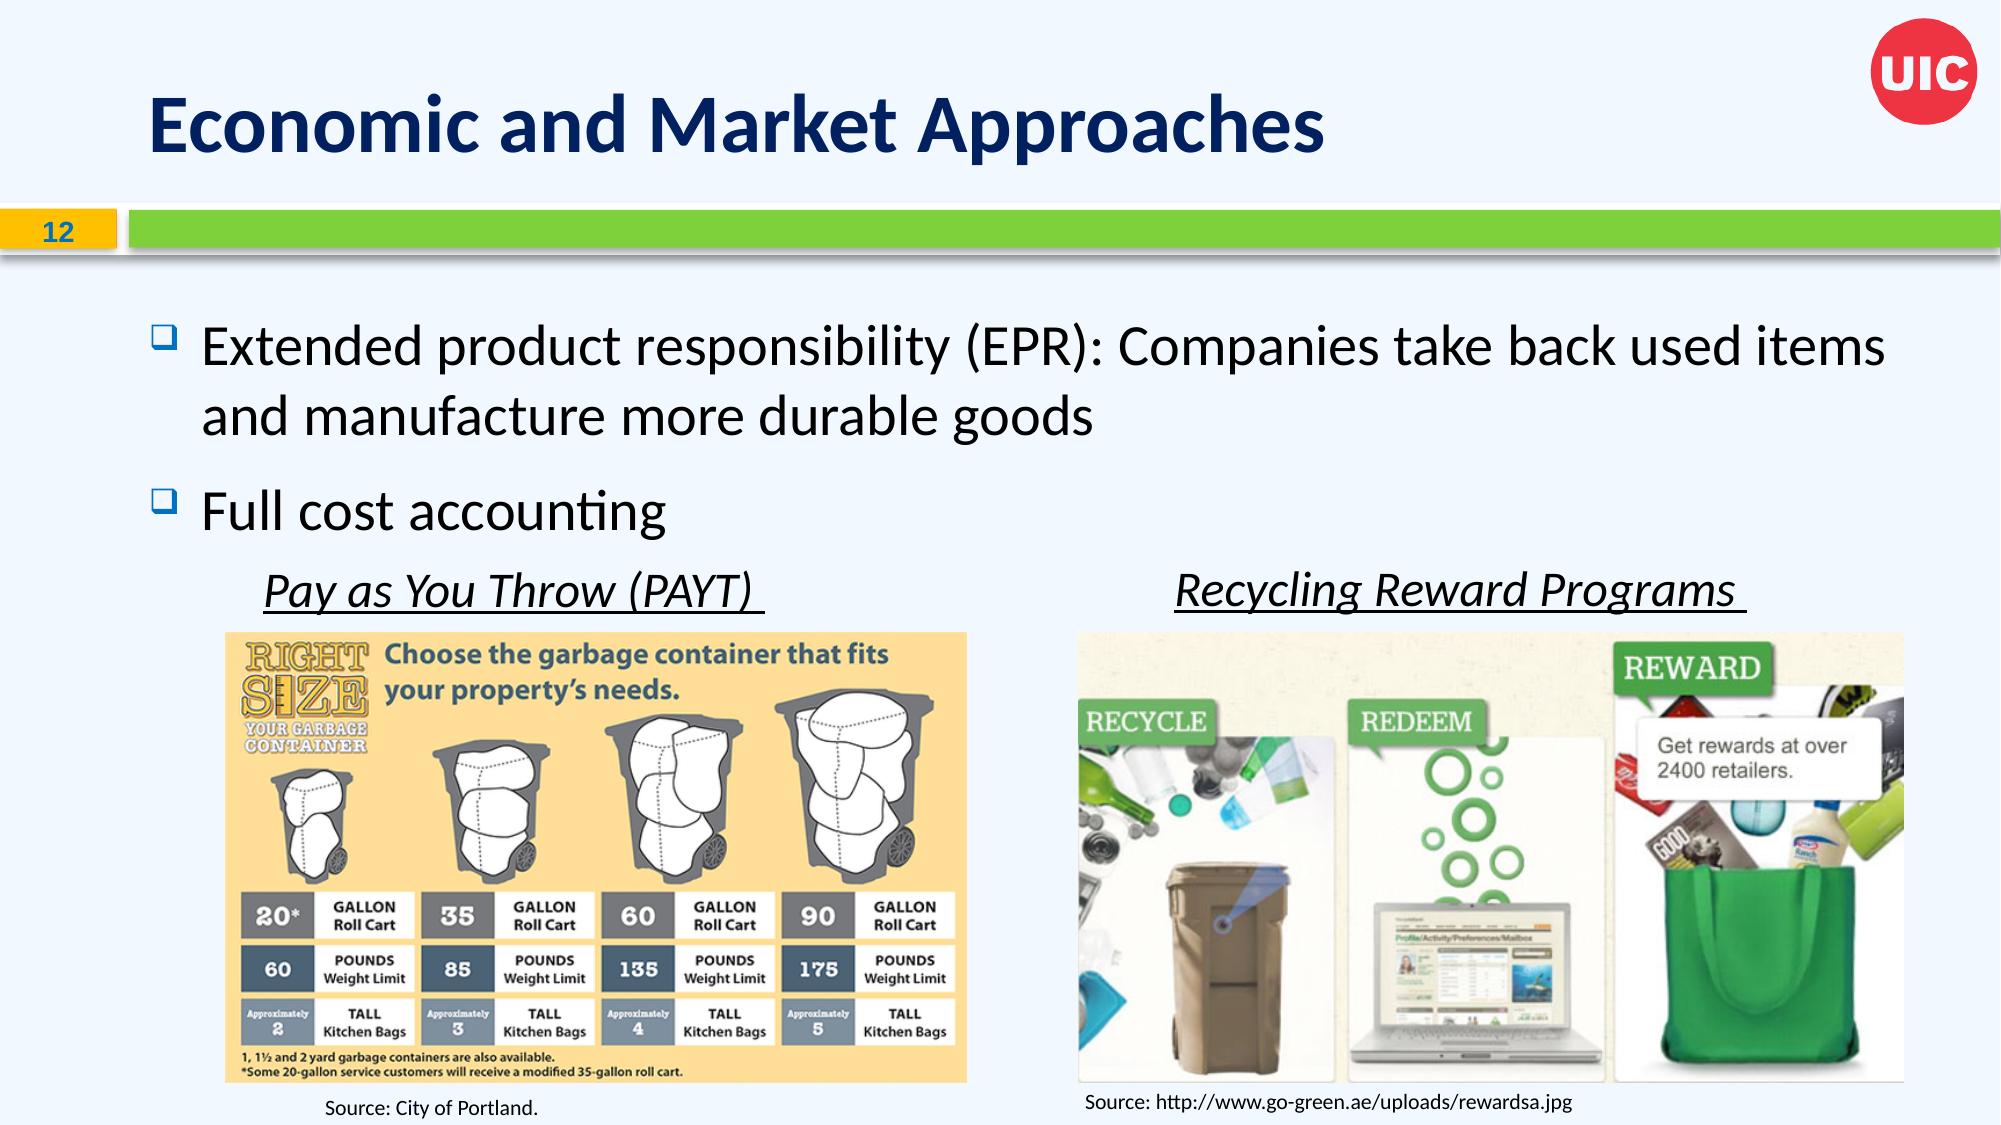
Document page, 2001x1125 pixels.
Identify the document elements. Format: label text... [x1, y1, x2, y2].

text_box Recycling Reward Programs [1078, 549, 1843, 632]
text_box Pay as You Throw (PAYT) [133, 549, 895, 651]
picture [1078, 632, 1905, 1084]
title Economic and Market Approaches [133, 37, 1918, 201]
list Extended product responsibility (EPR): Companies take back used items and manufacture more durable goods Full cost accounting [133, 299, 1918, 1069]
picture [1866, 0, 2000, 134]
text_box Source: http://www.go-green.ae/uploads/rewardsa.jpg [1070, 1080, 1717, 1122]
text_box Source: City of Portland. [310, 1095, 958, 1125]
picture [225, 632, 967, 1084]
text_box 12 [0, 208, 117, 249]
